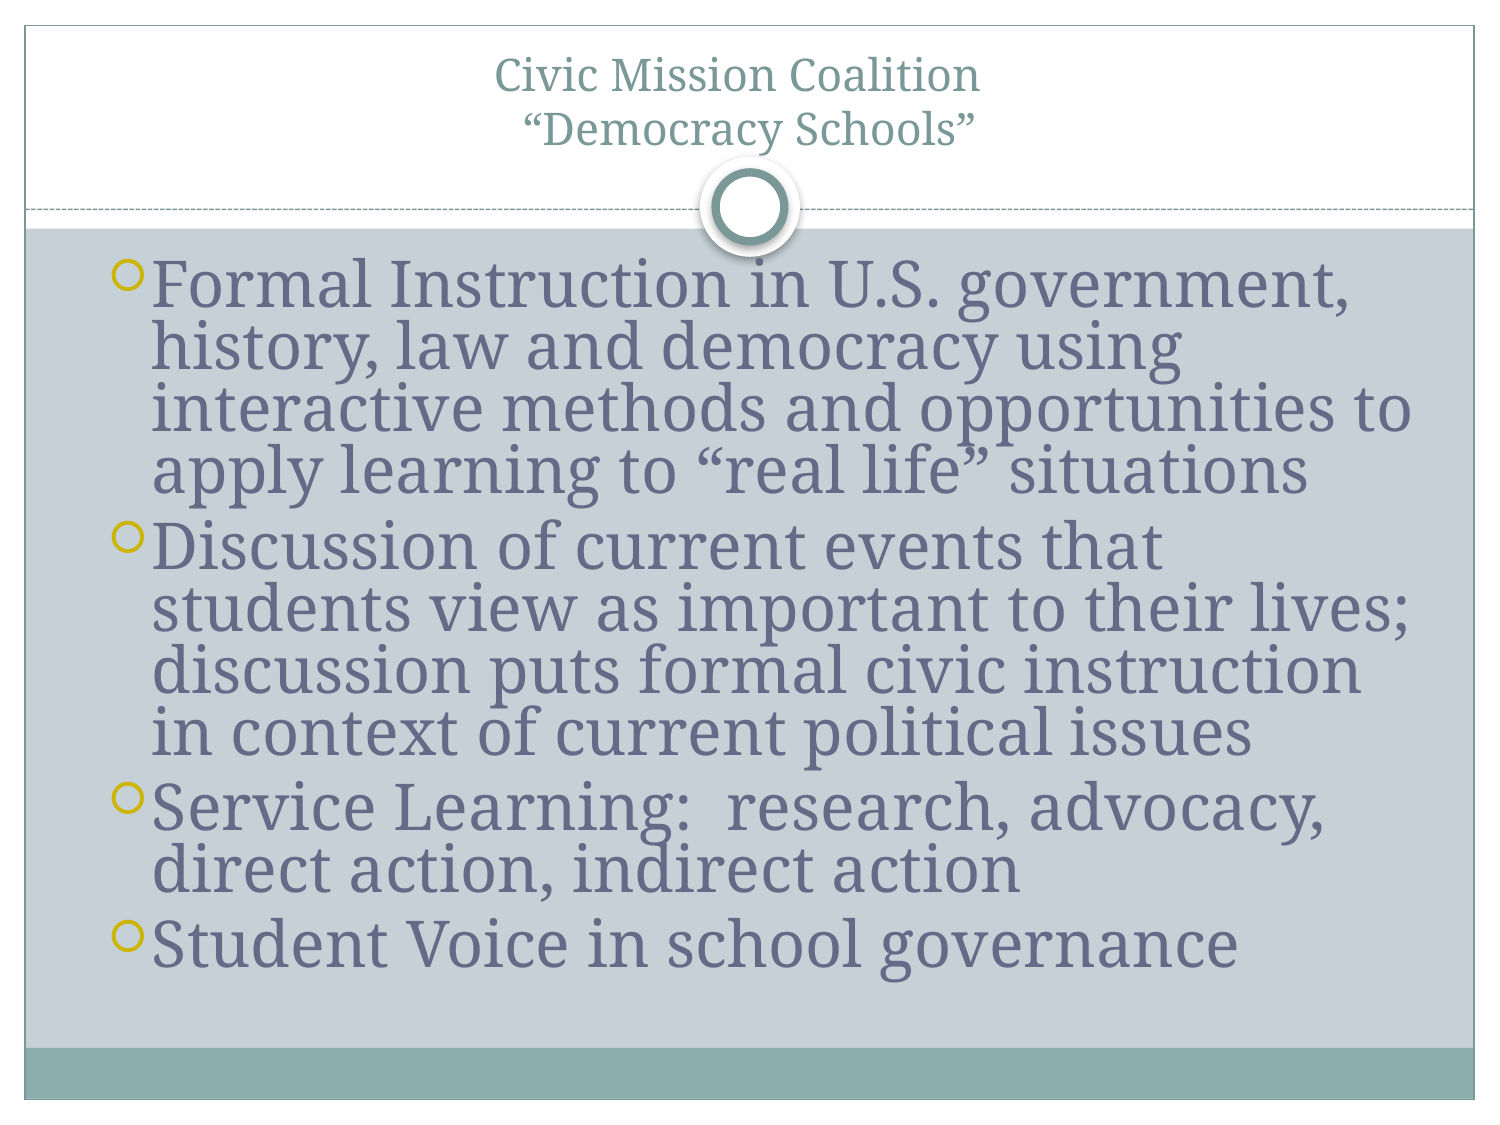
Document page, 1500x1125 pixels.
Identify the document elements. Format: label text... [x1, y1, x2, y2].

list Formal Instruction in U.S. government, history, law and democracy using interactive methods and opportunities to apply learning to “real life” situations Discussion of current events that students view as important to their lives; discussion puts formal civic instruction in context of current political issues Service Learning: research, advocacy, direct action, indirect action Student Voice in school governance [49, 250, 1445, 1001]
title Civic Mission Coalition “Democracy Schools” [49, 37, 1450, 163]
